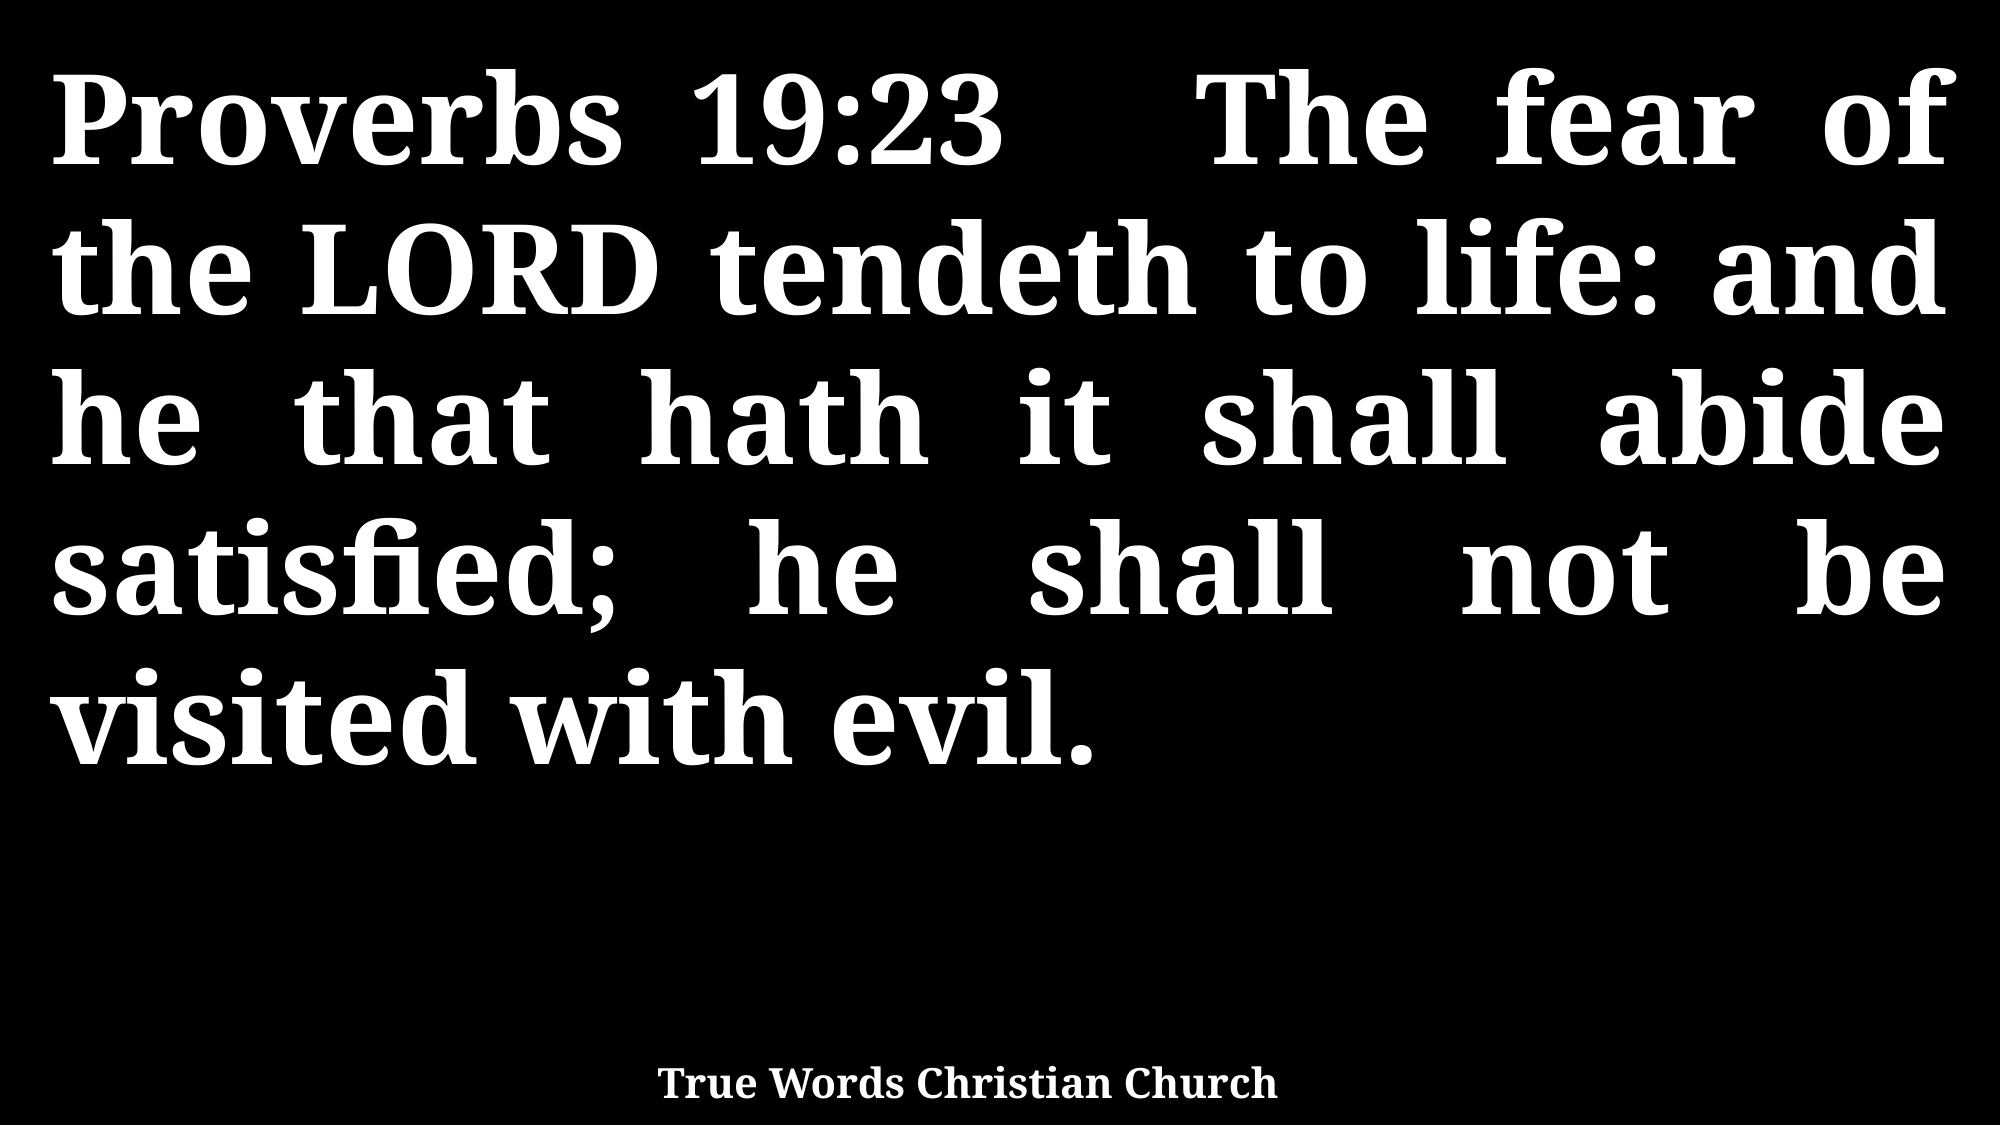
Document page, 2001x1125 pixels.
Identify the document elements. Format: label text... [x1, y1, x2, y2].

text_box True Words Christian Church [642, 1049, 1294, 1114]
text_box Proverbs 19:23 The fear of the LORD tendeth to life: and he that hath it shall abide satisfied; he shall not be visited with evil. [35, 32, 1965, 797]
